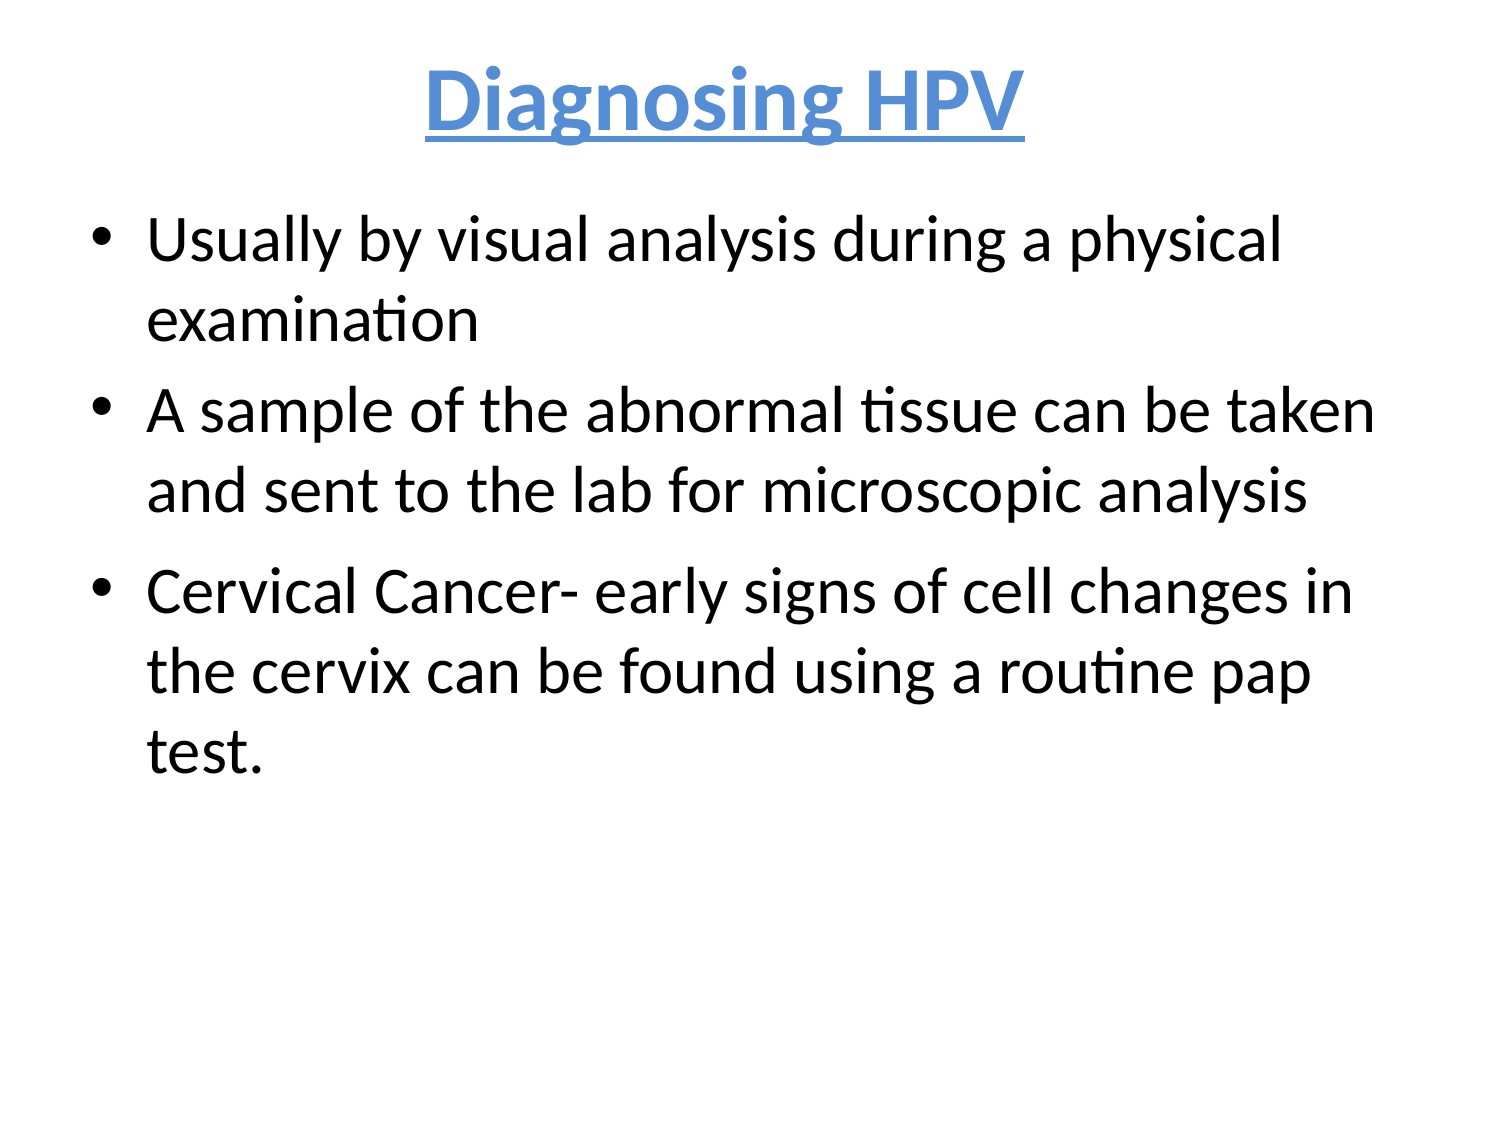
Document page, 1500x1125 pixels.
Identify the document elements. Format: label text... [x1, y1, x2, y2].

list Usually by visual analysis during a physical examination A sample of the abnormal tissue can be taken and sent to the lab for microscopic analysis Cervical Cancer- early signs of cell changes in the cervix can be found using a routine pap test. [75, 187, 1438, 1050]
title Diagnosing HPV [87, 0, 1363, 187]
